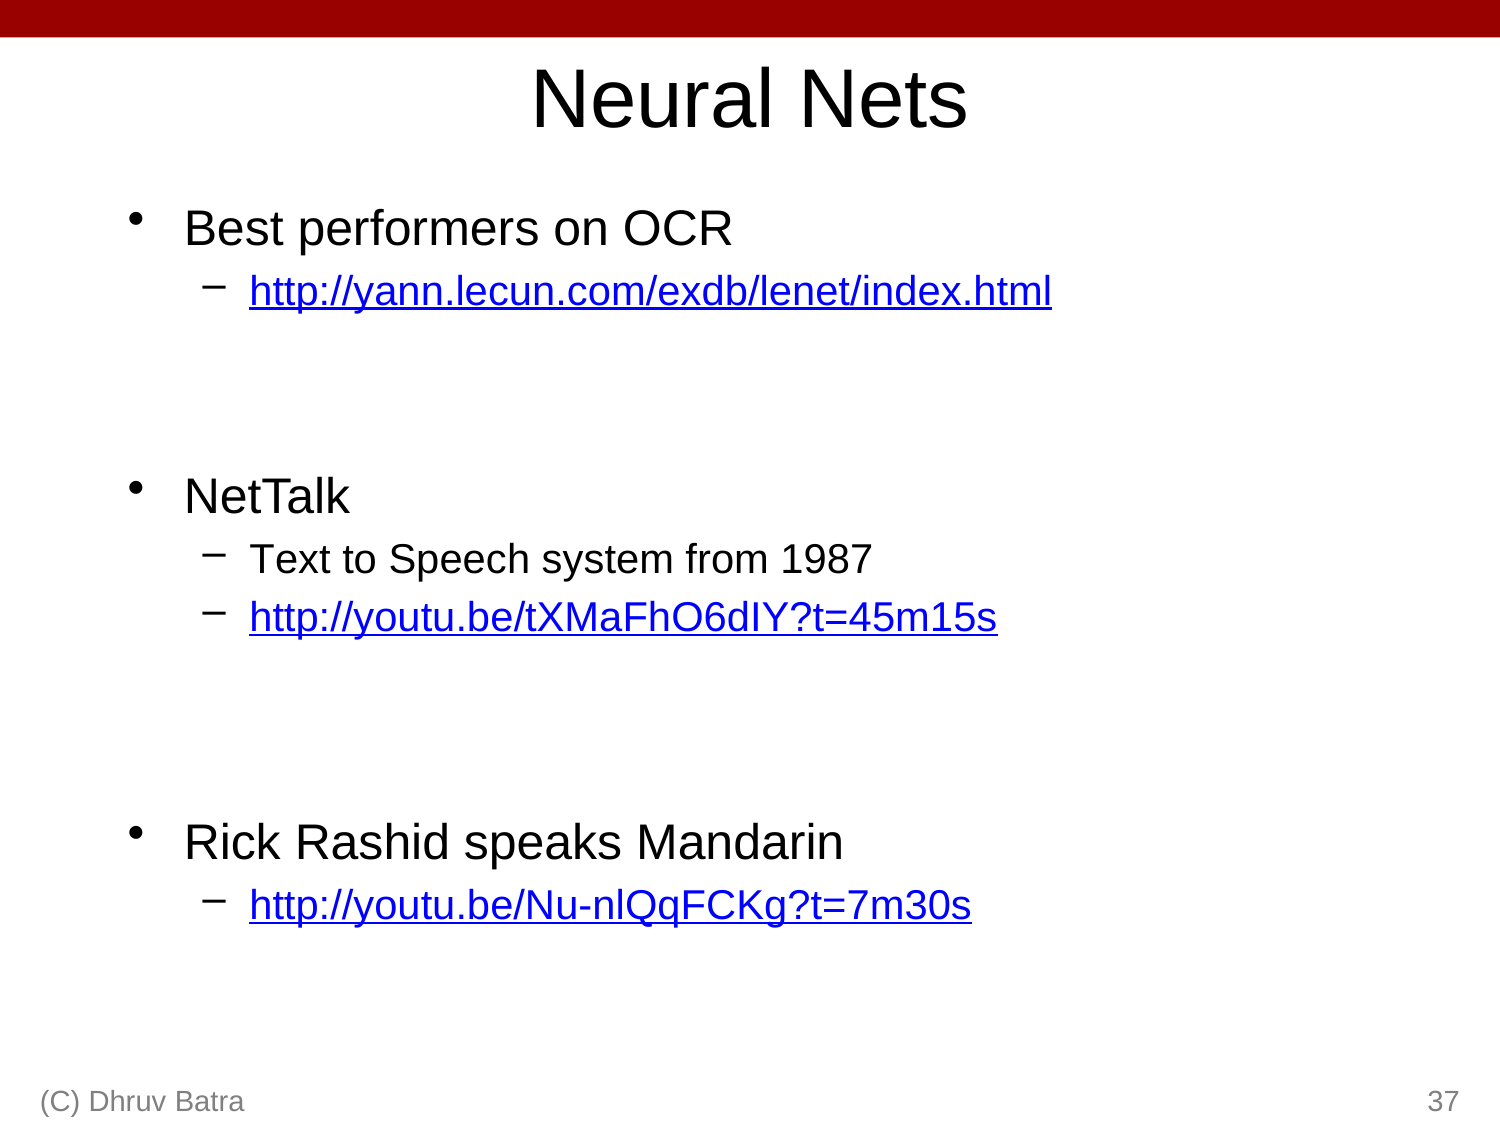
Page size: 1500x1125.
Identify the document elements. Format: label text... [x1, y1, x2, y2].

footer (C) Dhruv Batra [24, 1049, 501, 1125]
slide_number 37 [1162, 1049, 1476, 1125]
title Neural Nets [112, 37, 1388, 151]
list Best performers on OCR http://yann.lecun.com/exdb/lenet/index.html NetTalk Text to Speech system from 1987 http://youtu.be/tXMaFhO6dIY?t=45m15s Rick Rashid speaks Mandarin http://youtu.be/Nu-nlQqFCKg?t=7m30s [112, 187, 1388, 1051]
